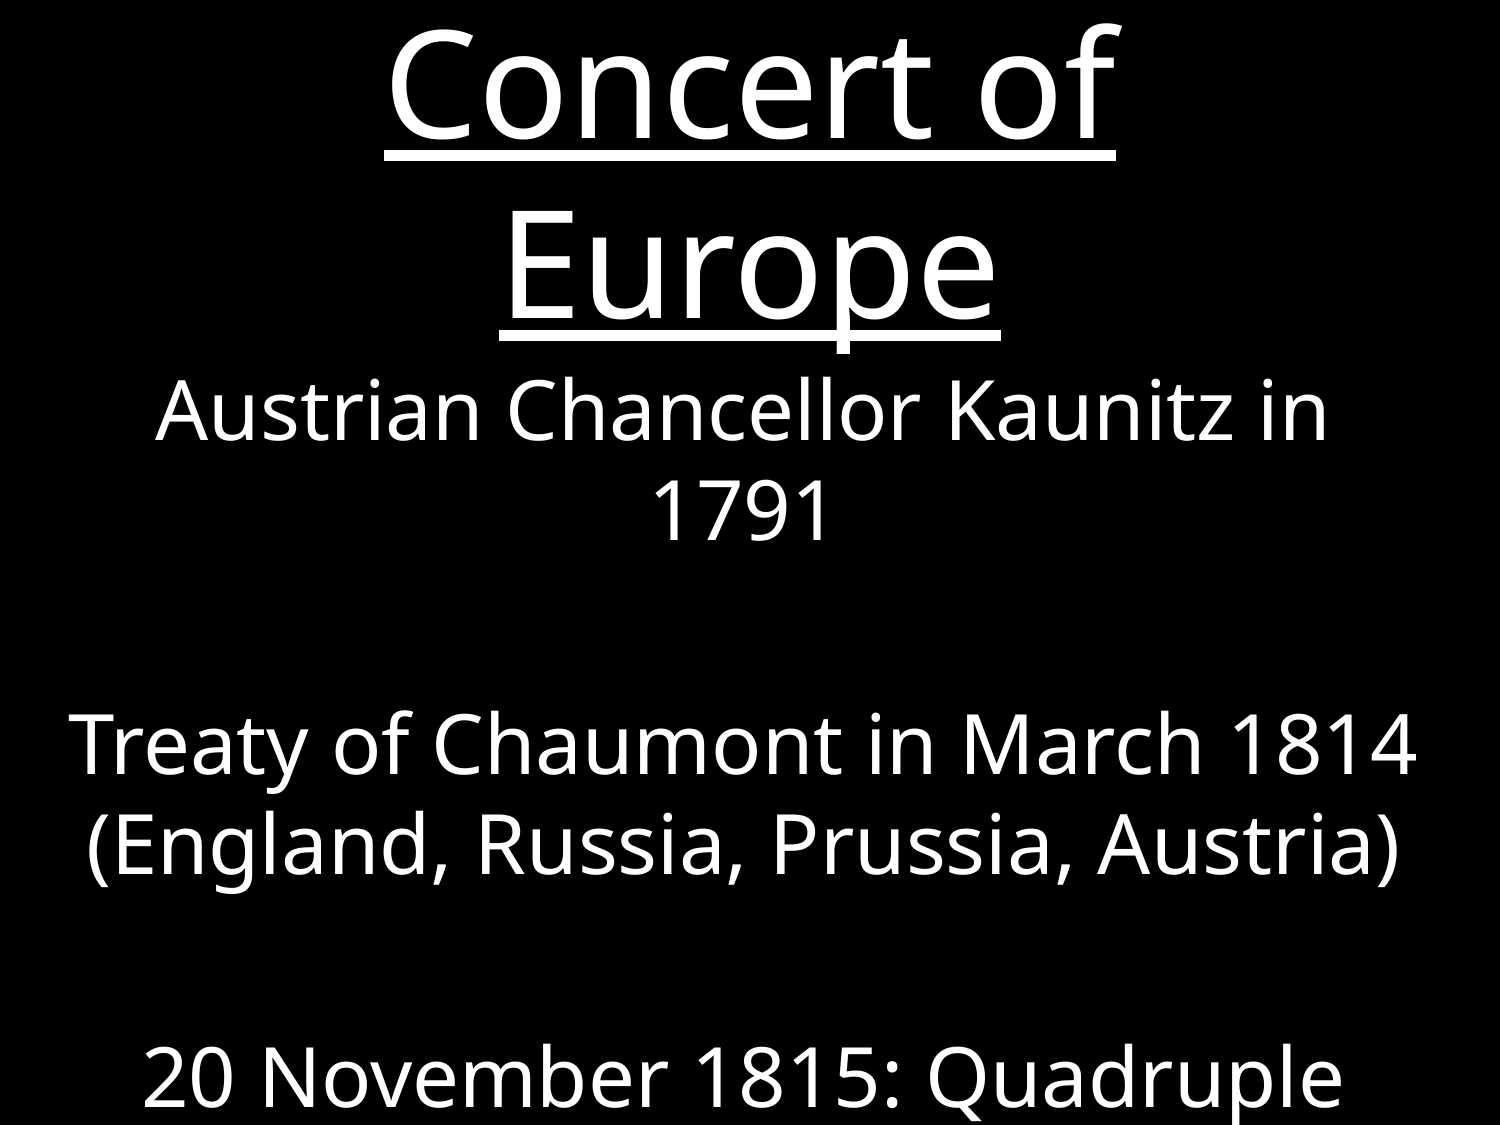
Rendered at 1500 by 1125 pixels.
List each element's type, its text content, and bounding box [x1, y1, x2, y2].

subtitle Austrian Chancellor Kaunitz in 1791 Treaty of Chaumont in March 1814 (England, Russia, Prussia, Austria) 20 November 1815: Quadruple Alliance [37, 350, 1450, 1088]
title Concert of Europe [112, 37, 1388, 300]
